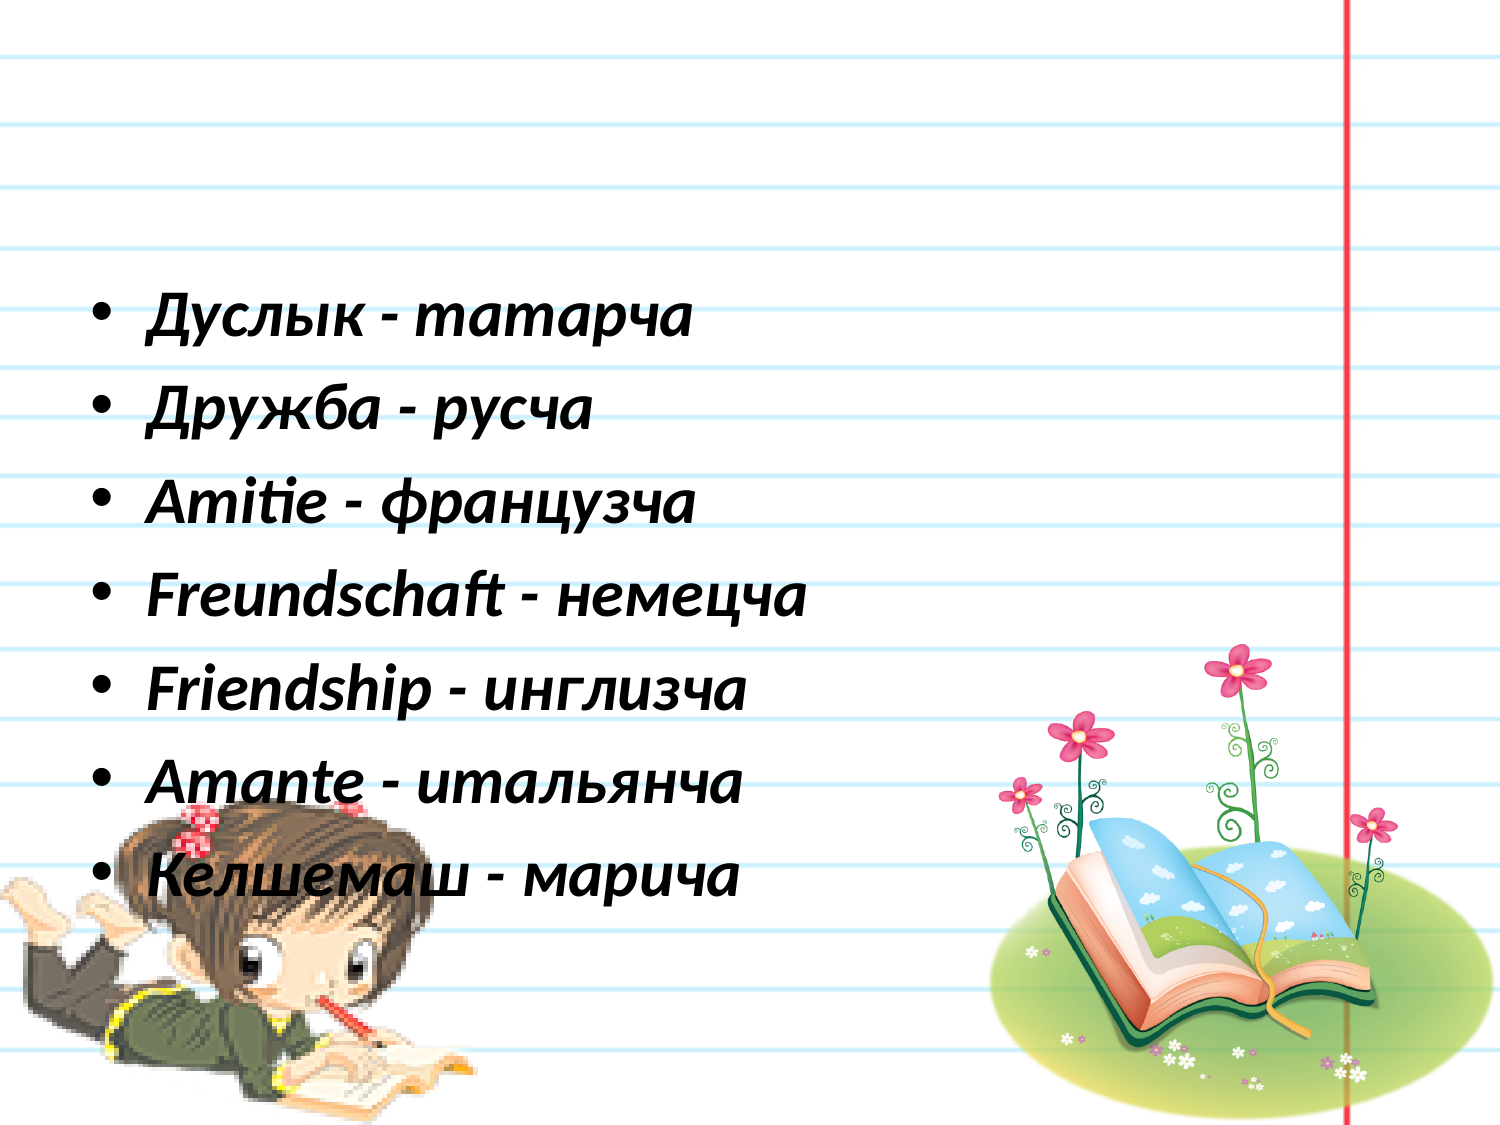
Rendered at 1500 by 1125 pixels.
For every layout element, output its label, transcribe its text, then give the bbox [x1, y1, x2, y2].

picture [0, 0, 1500, 1125]
list Дуслык - татарча Дружба - русча Amitie - французча Freundschaft - немецча Friendship - инглизча Amante - итальянча Келшемаш - марича [75, 262, 1425, 1005]
footer [512, 1042, 988, 1103]
